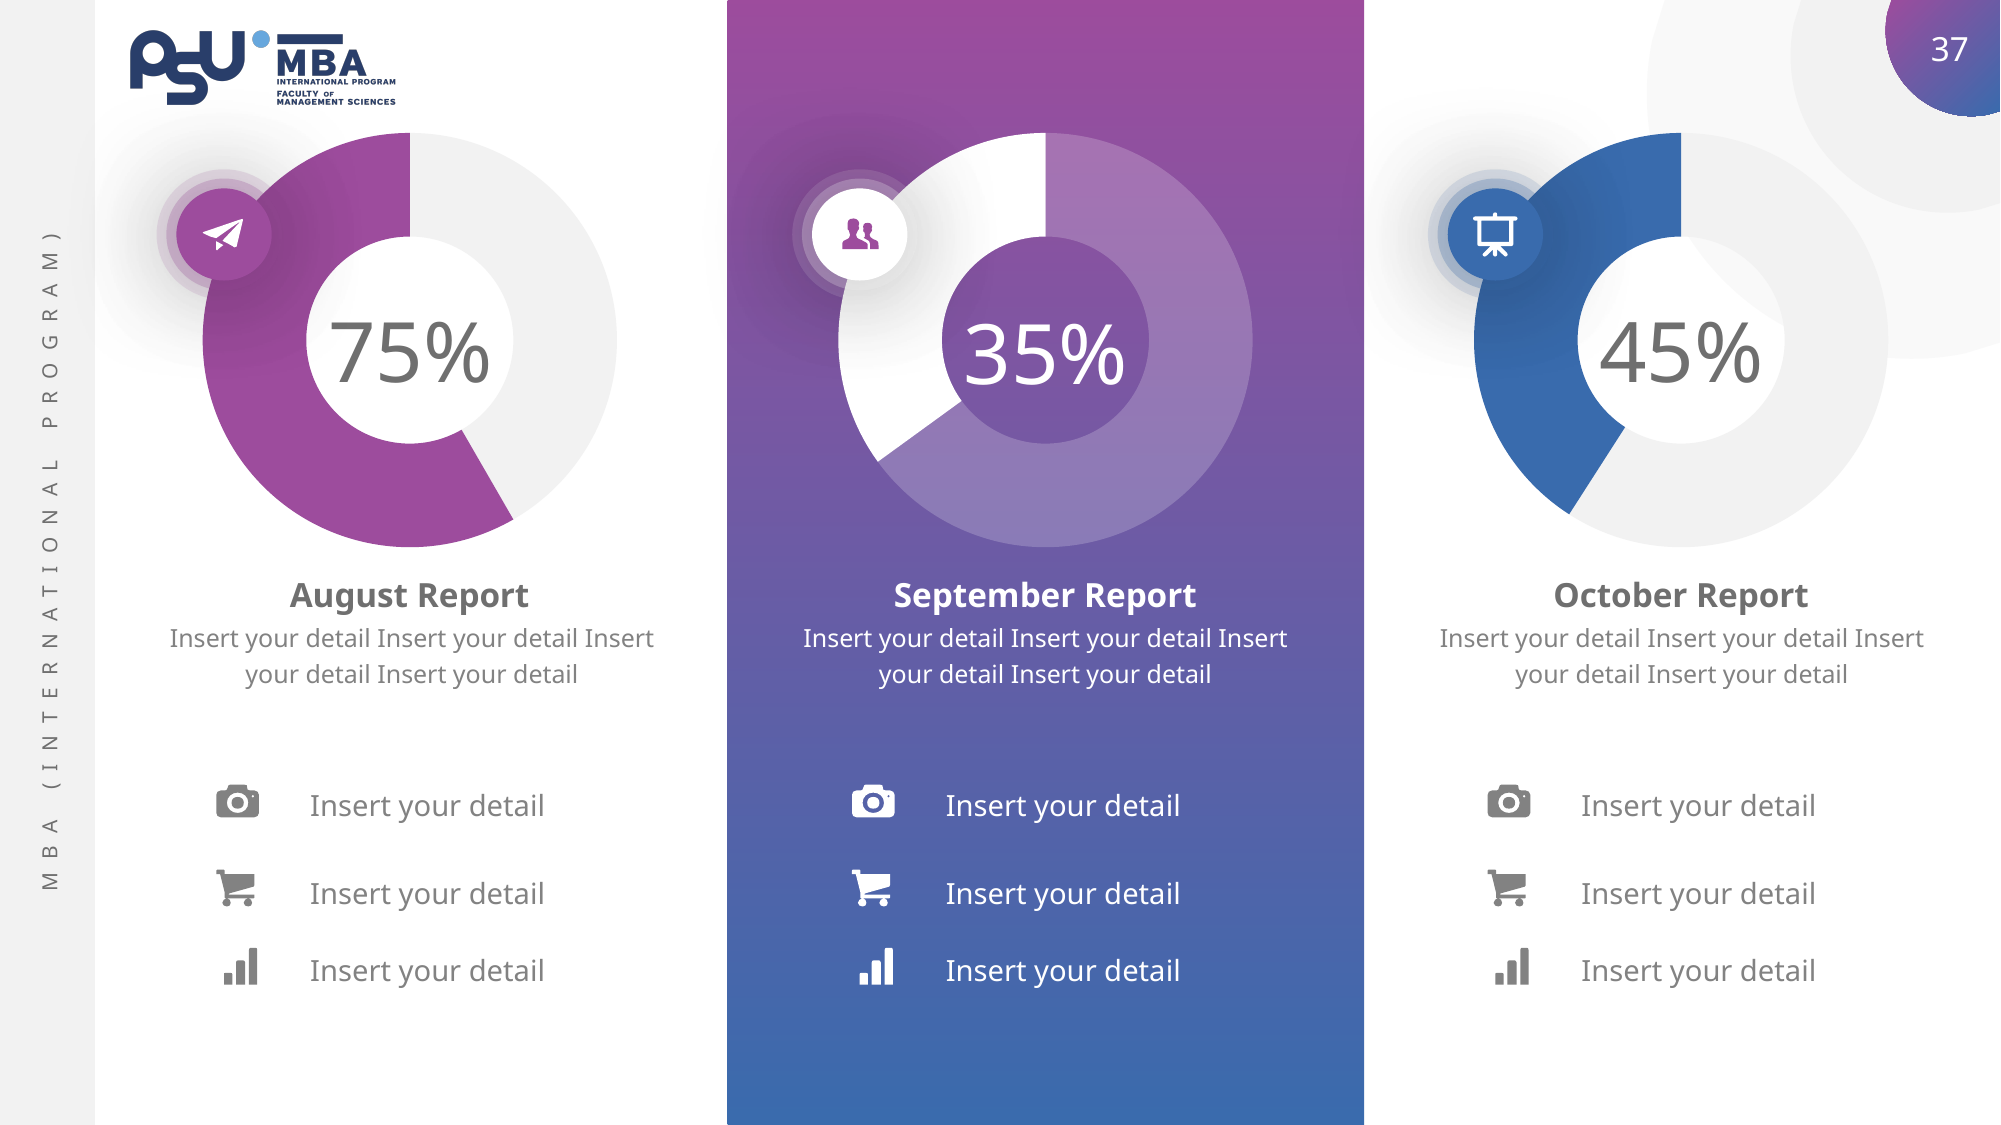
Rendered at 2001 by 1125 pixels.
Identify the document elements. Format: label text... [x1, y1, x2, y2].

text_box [156, 169, 292, 300]
text_box [1487, 784, 1531, 818]
text_box [216, 869, 255, 907]
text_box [193, 84, 626, 559]
text_box Insert your detail [295, 938, 668, 995]
text_box [871, 960, 881, 985]
text_box Insert your detail [931, 860, 1304, 918]
text_box Insert your detail [931, 938, 1304, 995]
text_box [792, 169, 928, 300]
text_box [1465, 84, 1897, 559]
picture [124, 20, 402, 114]
text_box [884, 947, 893, 985]
text_box [727, 0, 1365, 1125]
text_box [1507, 960, 1517, 985]
text_box Insert your detail [1566, 938, 1940, 995]
text_box Insert your detail [295, 772, 668, 830]
text_box [1487, 869, 1526, 907]
text_box [851, 869, 891, 907]
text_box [153, 559, 672, 696]
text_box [829, 84, 1262, 559]
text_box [1427, 169, 1563, 300]
text_box [1495, 972, 1504, 985]
text_box Insert your detail [1566, 860, 1940, 918]
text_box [1423, 559, 1942, 696]
text_box [216, 784, 259, 818]
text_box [786, 559, 1305, 696]
text_box [236, 960, 246, 985]
text_box Insert your detail [1566, 772, 1940, 830]
text_box [859, 972, 868, 985]
text_box Insert your detail [295, 860, 668, 918]
text_box [224, 972, 233, 985]
text_box Insert your detail [931, 772, 1304, 830]
text_box [1520, 947, 1529, 985]
text_box [852, 784, 895, 818]
text_box [248, 947, 258, 985]
